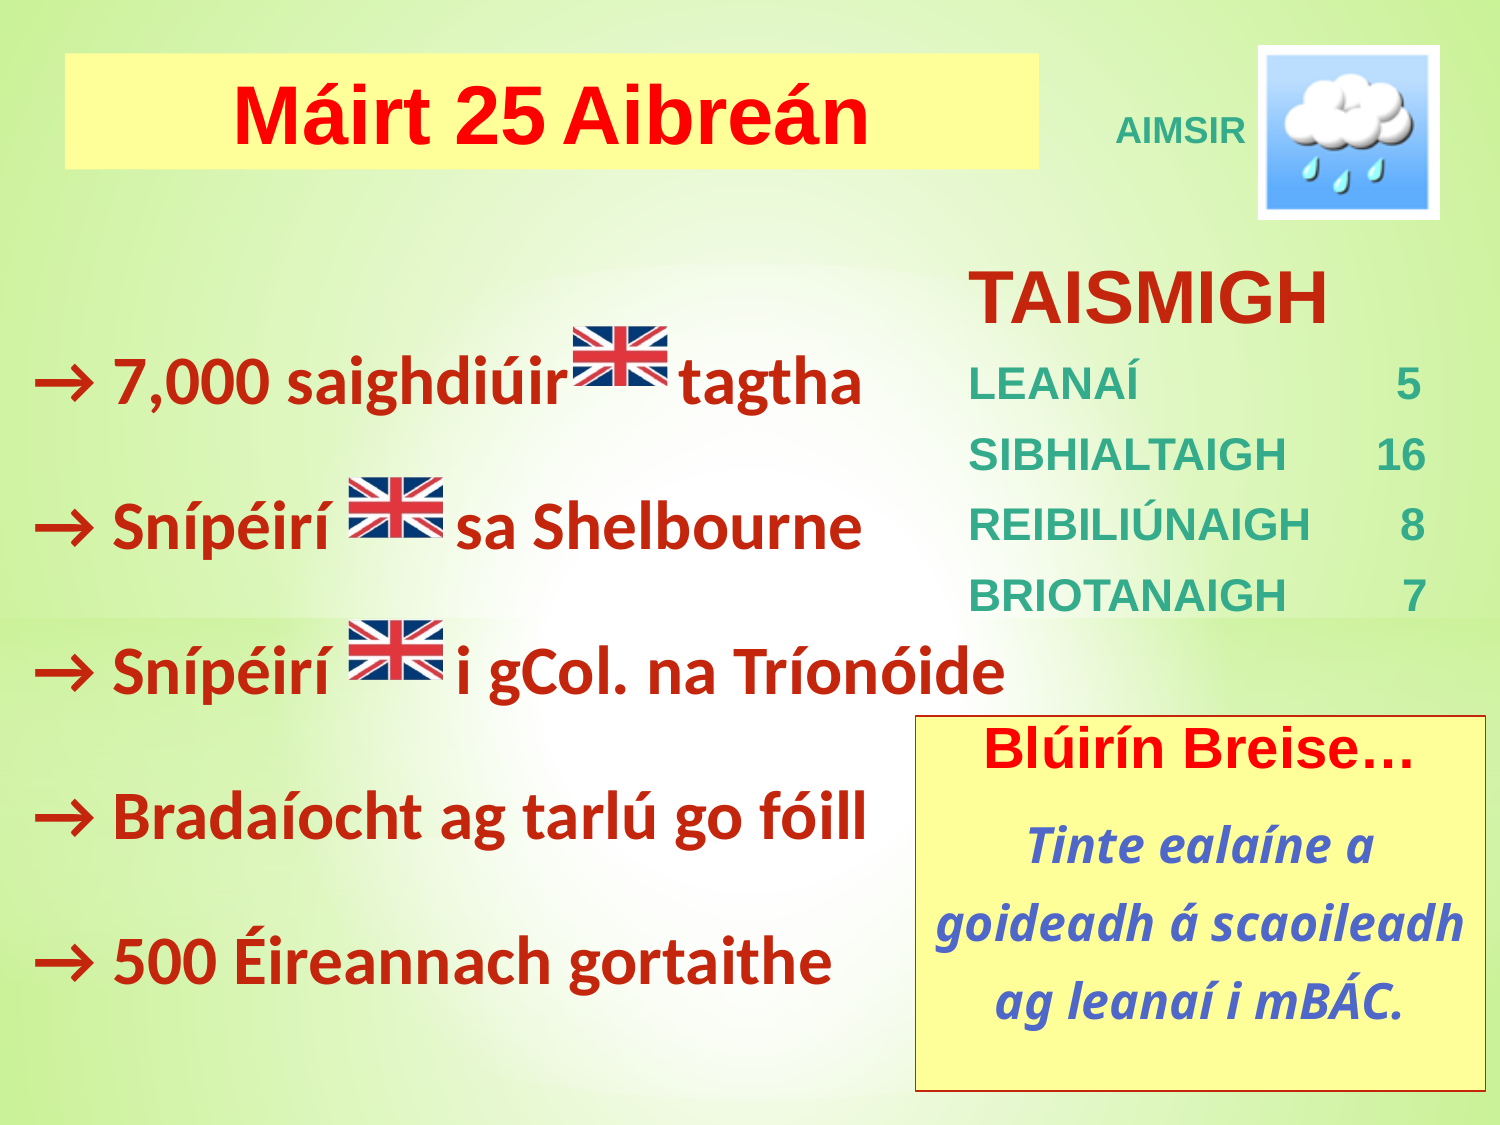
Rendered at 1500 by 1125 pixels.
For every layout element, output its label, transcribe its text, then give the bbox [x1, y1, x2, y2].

text_box Blúirín Breise… Tinte ealaíne a goideadh á scaoileadh ag leanaí i mBÁC. [915, 715, 1486, 1092]
text_box TAISMIGH LEANAÍ 5 SIBHIALTAIGH 16 REIBILIÚNAIGH 8 BRIOTANAIGH 7 [954, 241, 1471, 681]
picture [572, 325, 668, 387]
picture [348, 477, 444, 538]
text_box → 7,000 saighdiúir tagtha → Snípéirí sa Shelbourne → Snípéirí i gCol. na Tríonóide → Bradaíocht ag tarlú go fóill → 500 Éireannach gortaithe [12, 224, 1039, 1069]
picture [1257, 45, 1441, 221]
picture [348, 619, 444, 680]
text_box AIMSIR [1099, 98, 1252, 160]
text_box Máirt 25 Aibreán [64, 53, 1039, 170]
